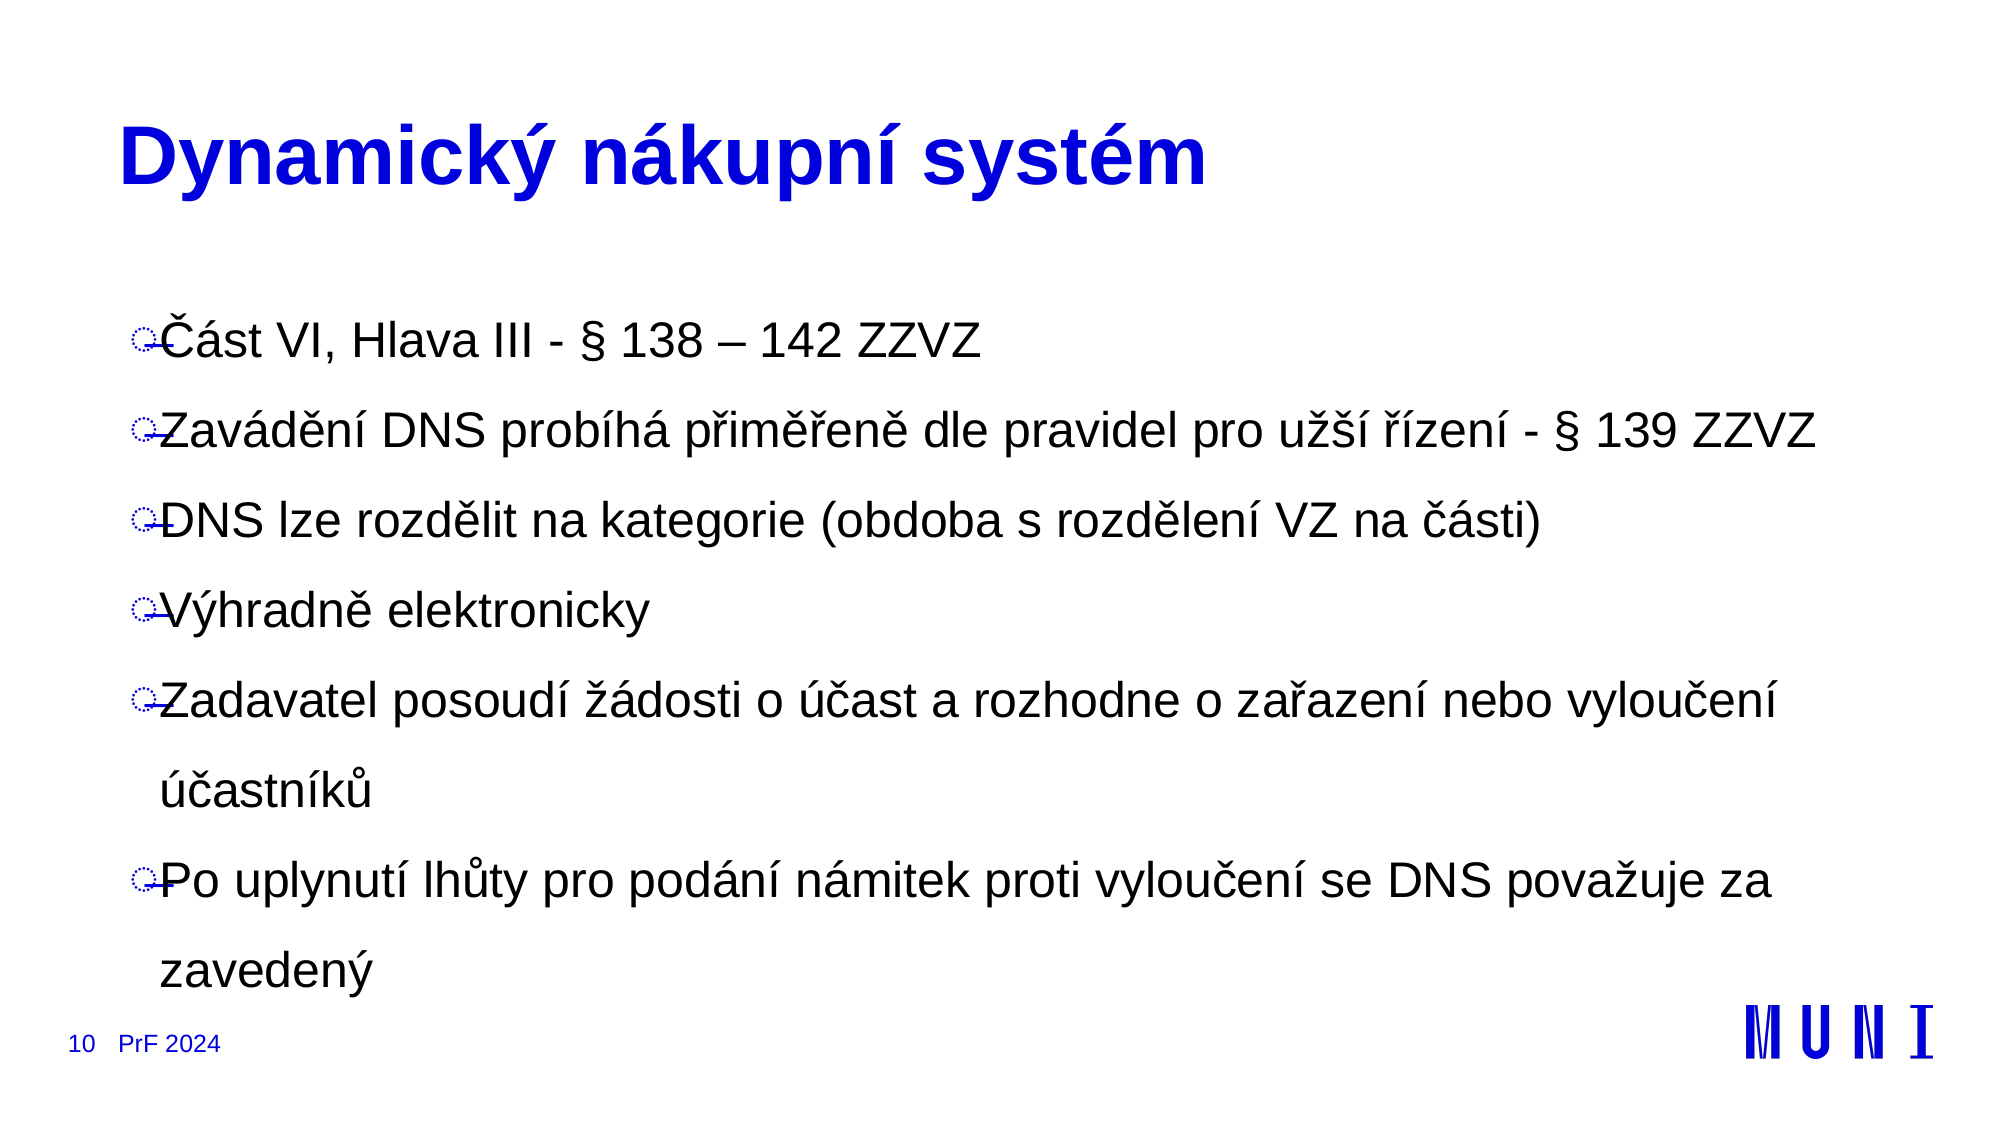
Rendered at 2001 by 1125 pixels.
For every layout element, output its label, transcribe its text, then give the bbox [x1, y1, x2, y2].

slide_number 10 [67, 1021, 110, 1063]
title Dynamický nákupní systém [118, 118, 1883, 193]
footer PrF 2024 [118, 1021, 1418, 1063]
list Část VI, Hlava III - § 138 – 142 ZZVZ Zavádění DNS probíhá přiměřeně dle pravidel pro užší řízení - § 139 ZZVZ DNS lze rozdělit na kategorie (obdoba s rozdělení VZ na části) Výhradně elektronicky Zadavatel posoudí žádosti o účast a rozhodne o zařazení nebo vyloučení účastníků Po uplynutí lhůty pro podání námitek proti vyloučení se DNS považuje za zavedený [118, 277, 1883, 984]
picture [1746, 1005, 1933, 1059]
